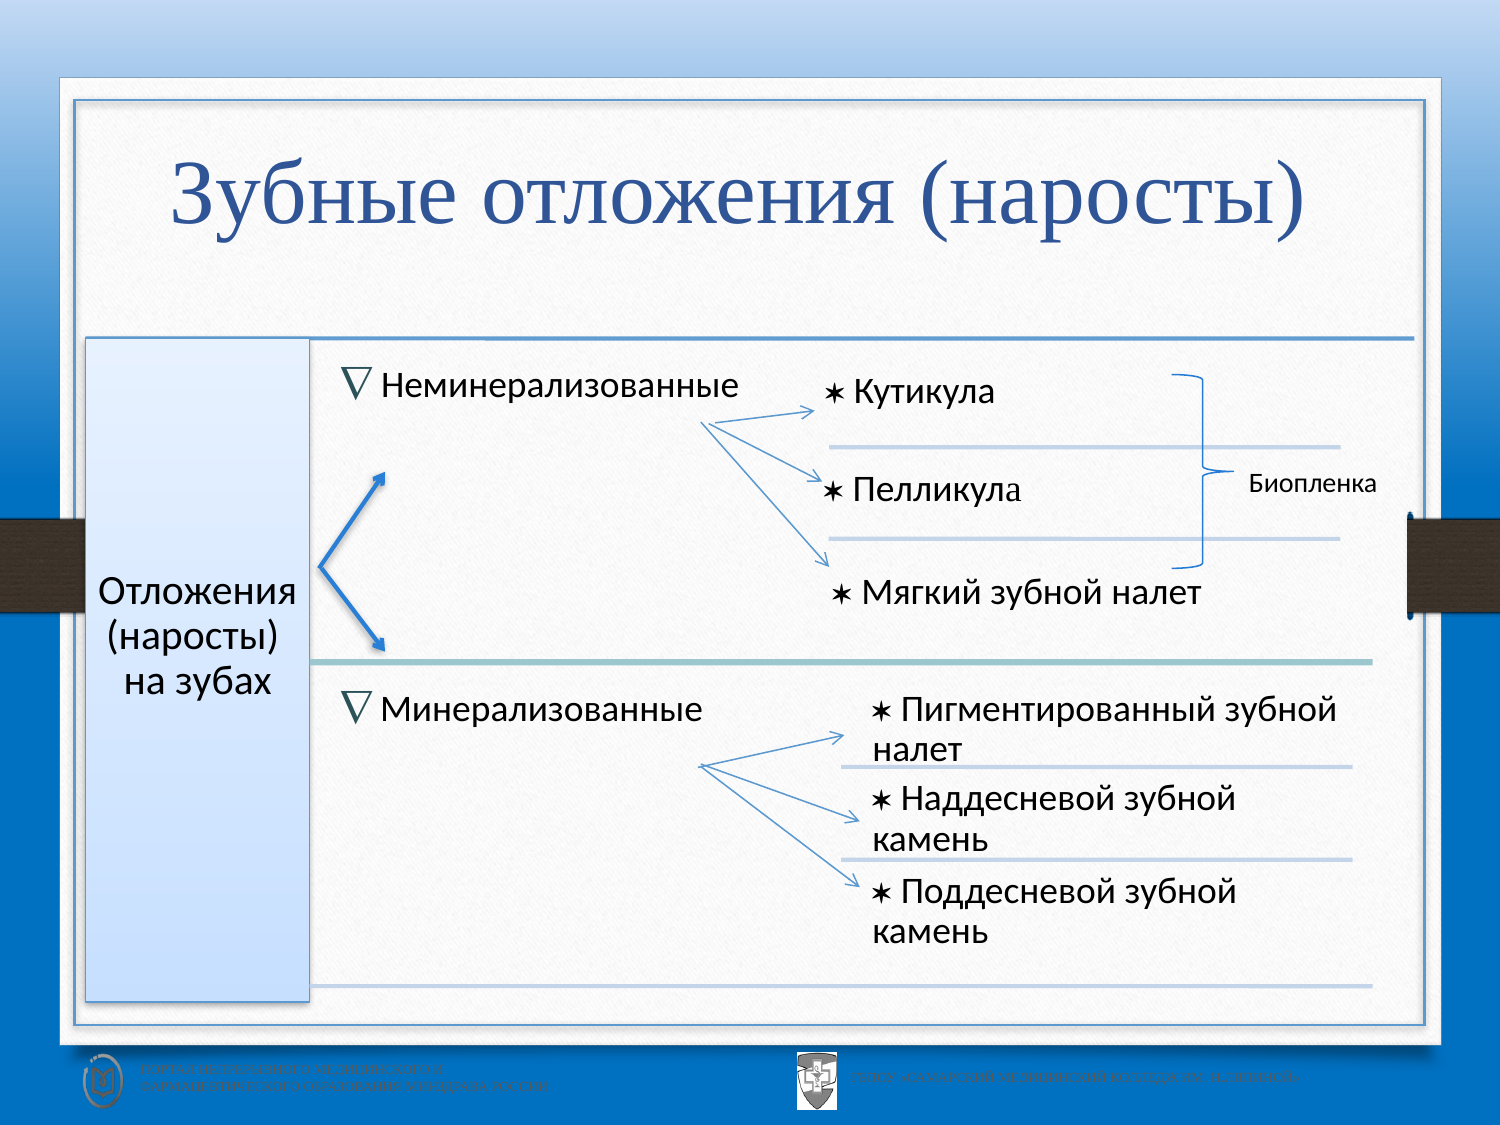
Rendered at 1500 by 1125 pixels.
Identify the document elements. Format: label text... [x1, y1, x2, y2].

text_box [700, 763, 860, 822]
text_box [708, 423, 823, 482]
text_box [700, 421, 830, 568]
picture [0, 0, 1500, 1125]
title Зубные отложения (наросты) [85, 110, 1415, 264]
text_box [321, 568, 386, 652]
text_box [318, 471, 386, 569]
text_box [85, 337, 1415, 1003]
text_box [700, 829, 860, 888]
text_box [697, 734, 845, 764]
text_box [714, 410, 815, 420]
